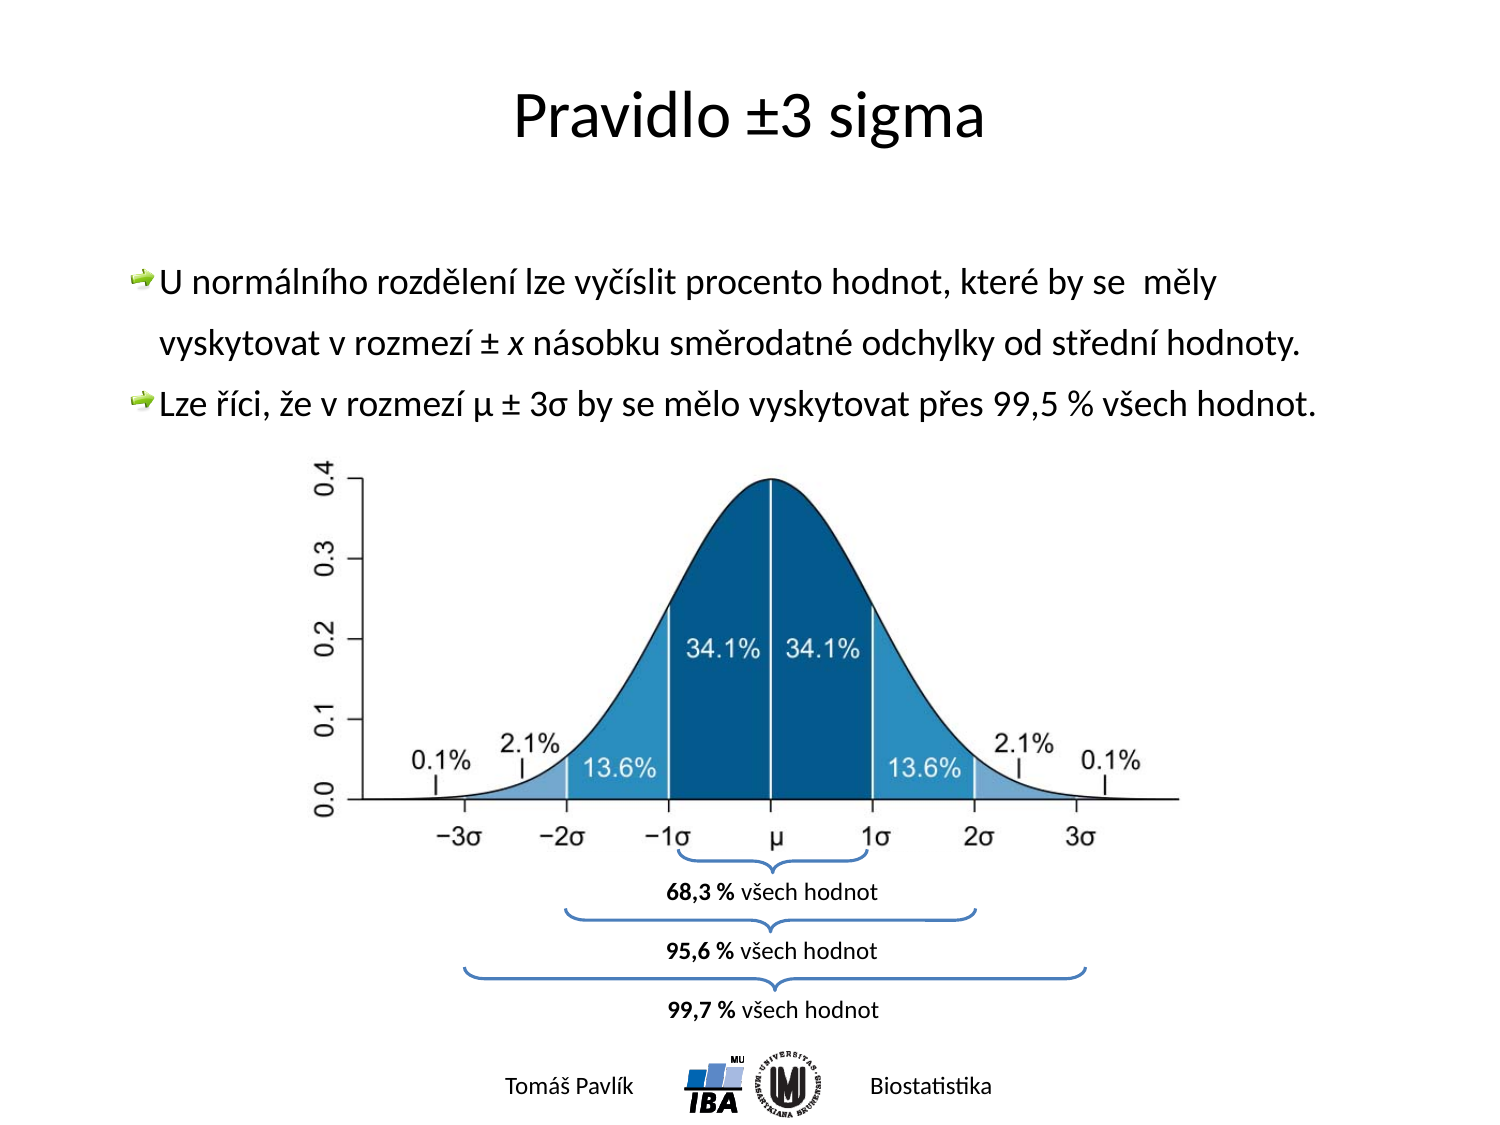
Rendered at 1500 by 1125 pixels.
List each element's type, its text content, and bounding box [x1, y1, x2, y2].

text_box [306, 448, 1194, 1032]
picture [129, 266, 156, 294]
picture [129, 388, 156, 415]
picture [755, 1051, 821, 1118]
picture [684, 1056, 744, 1113]
title Pravidlo ±3 sigma [75, 45, 1425, 176]
text_box U normálního rozdělení lze vyčíslit procento hodnot, které by se měly vyskytovat v rozmezí ± x násobku směrodatné odchylky od střední hodnoty. Lze říci, že v rozmezí μ ± 3σ by se mělo vyskytovat přes 99,5 % všech hodnot. [114, 234, 1386, 1020]
